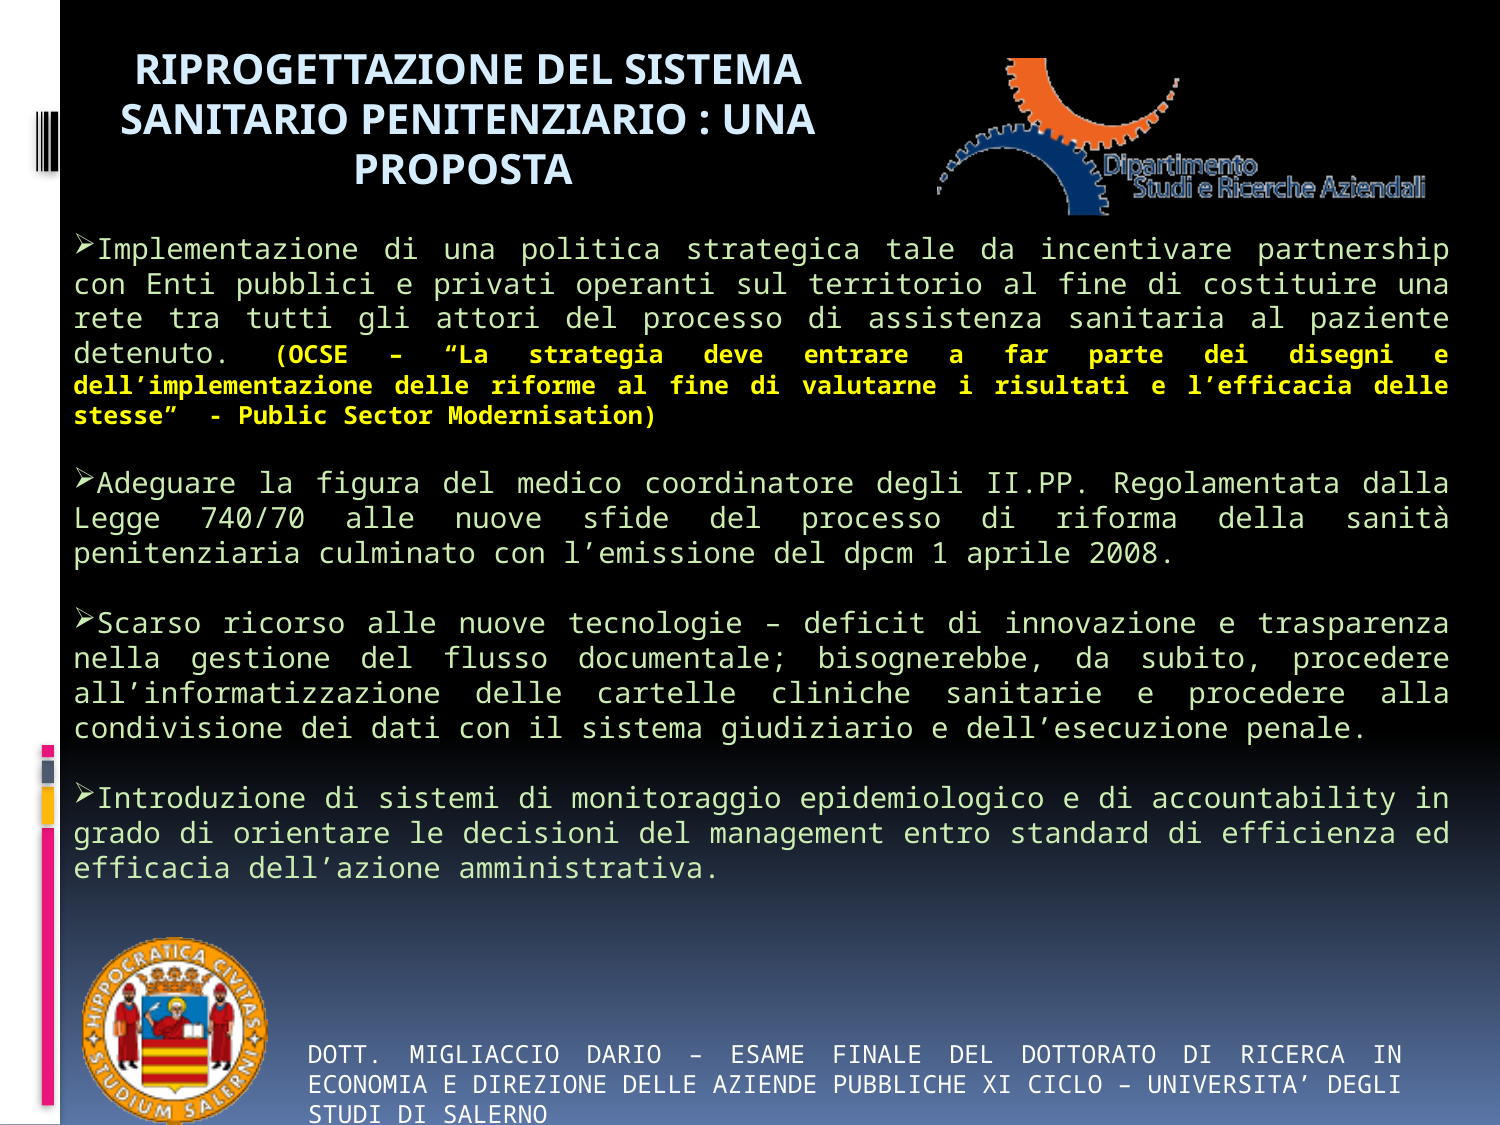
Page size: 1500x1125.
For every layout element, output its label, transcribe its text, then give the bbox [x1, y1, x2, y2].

picture [937, 58, 1434, 217]
text_box Riprogettazione del sistema sanitario penitenziario : una proposta [70, 35, 868, 188]
text_box DOTT. MIGLIACCIO DARIO – ESAME FINALE DEL DOTTORATO DI RICERCA IN ECONOMIA E DIREZIONE DELLE AZIENDE PUBBLICHE XI CICLO – UNIVERSITA’ DEGLI STUDI DI SALERNO [292, 1031, 1418, 1125]
picture [81, 937, 268, 1125]
text_box Implementazione di una politica strategica tale da incentivare partnership con Enti pubblici e privati operanti sul territorio al fine di costituire una rete tra tutti gli attori del processo di assistenza sanitaria al paziente detenuto. (OCSE – “La strategia deve entrare a far parte dei disegni e dell’implementazione delle riforme al fine di valutarne i risultati e l’efficacia delle stesse” - Public Sector Modernisation) Adeguare la figura del medico coordinatore degli II.PP. Regolamentata dalla Legge 740/70 alle nuove sfide del processo di riforma della sanità penitenziaria culminato con l’emissione del dpcm 1 aprile 2008. Scarso ricorso alle nuove tecnologie – deficit di innovazione e trasparenza nella gestione del flusso documentale; bisognerebbe, da subito, procedere all’informatizzazione delle cartelle cliniche sanitarie e procedere alla condivisione dei dati con il sistema giudiziario e dell’esecuzione penale. Introduzione di sistemi di monitoraggio epidemiologico e di accountability in grado di orientare le decisioni del management entro standard di efficienza ed efficacia dell’azione amministrativa. [58, 222, 1465, 892]
